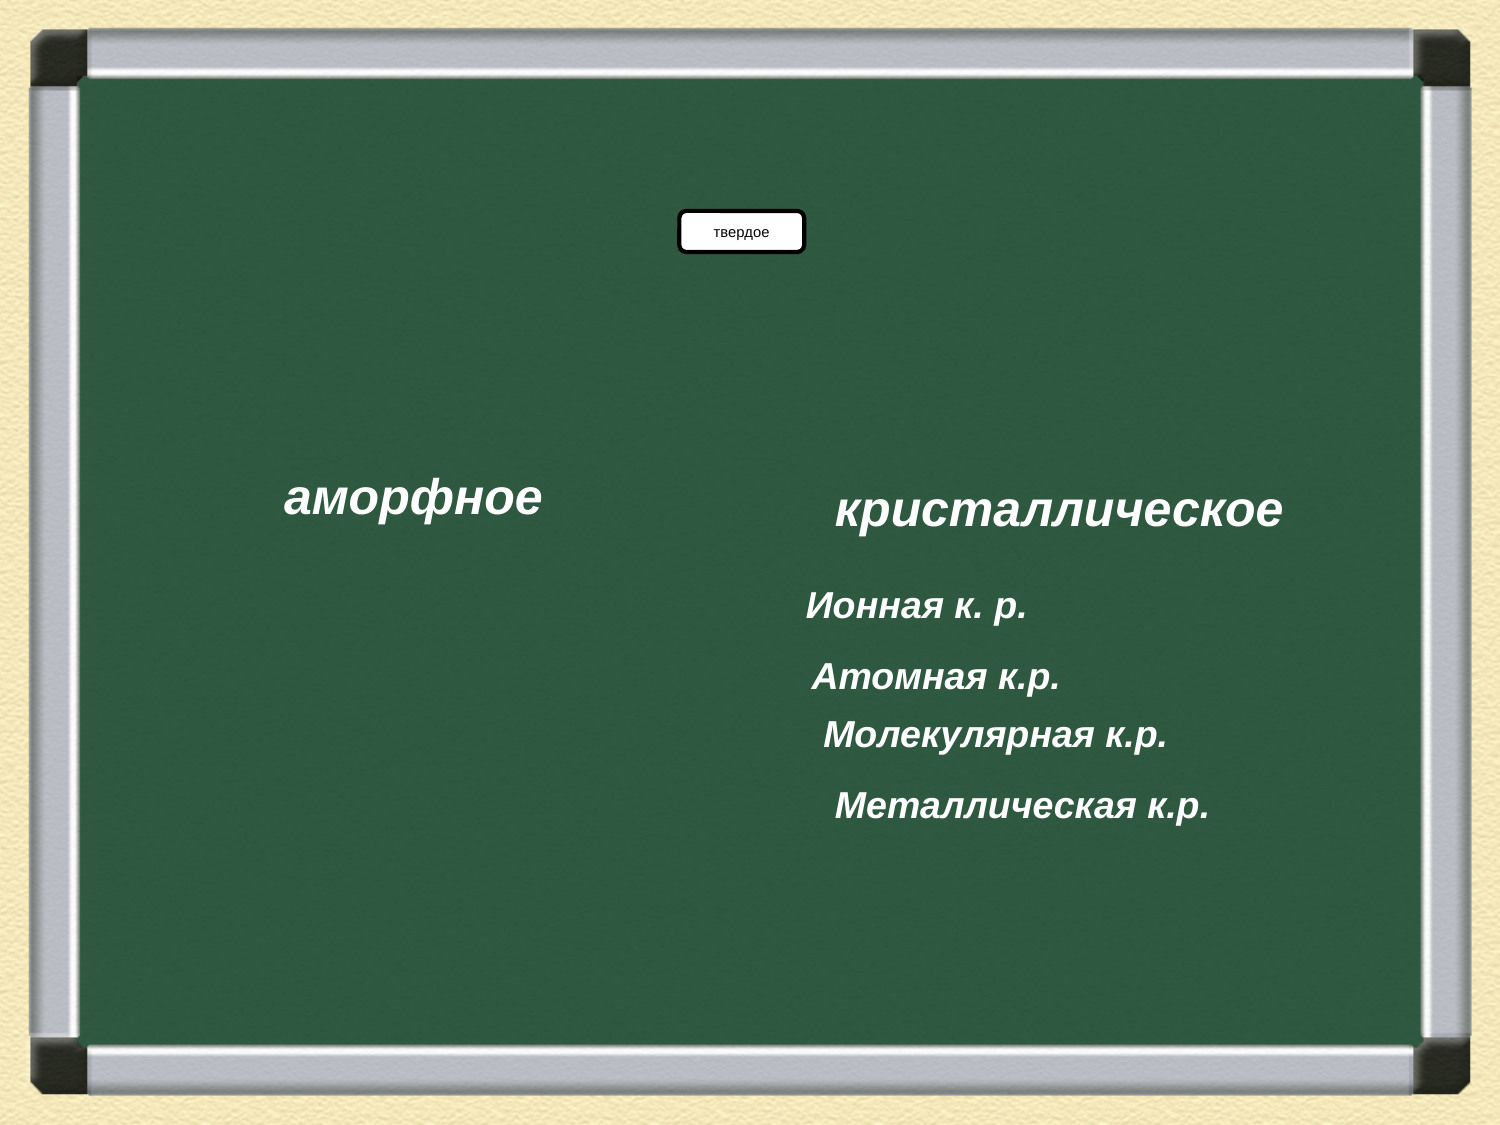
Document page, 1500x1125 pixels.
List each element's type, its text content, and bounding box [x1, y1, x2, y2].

text_box Металлическая к.р. [820, 773, 1243, 834]
picture [0, 0, 1500, 1125]
text_box Атомная к.р. [796, 644, 1140, 705]
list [491, 210, 992, 376]
text_box Молекулярная к.р. [808, 703, 1257, 763]
text_box Ионная к. р. [791, 574, 1161, 634]
text_box аморфное [269, 456, 598, 532]
text_box кристаллическое [820, 468, 1348, 544]
